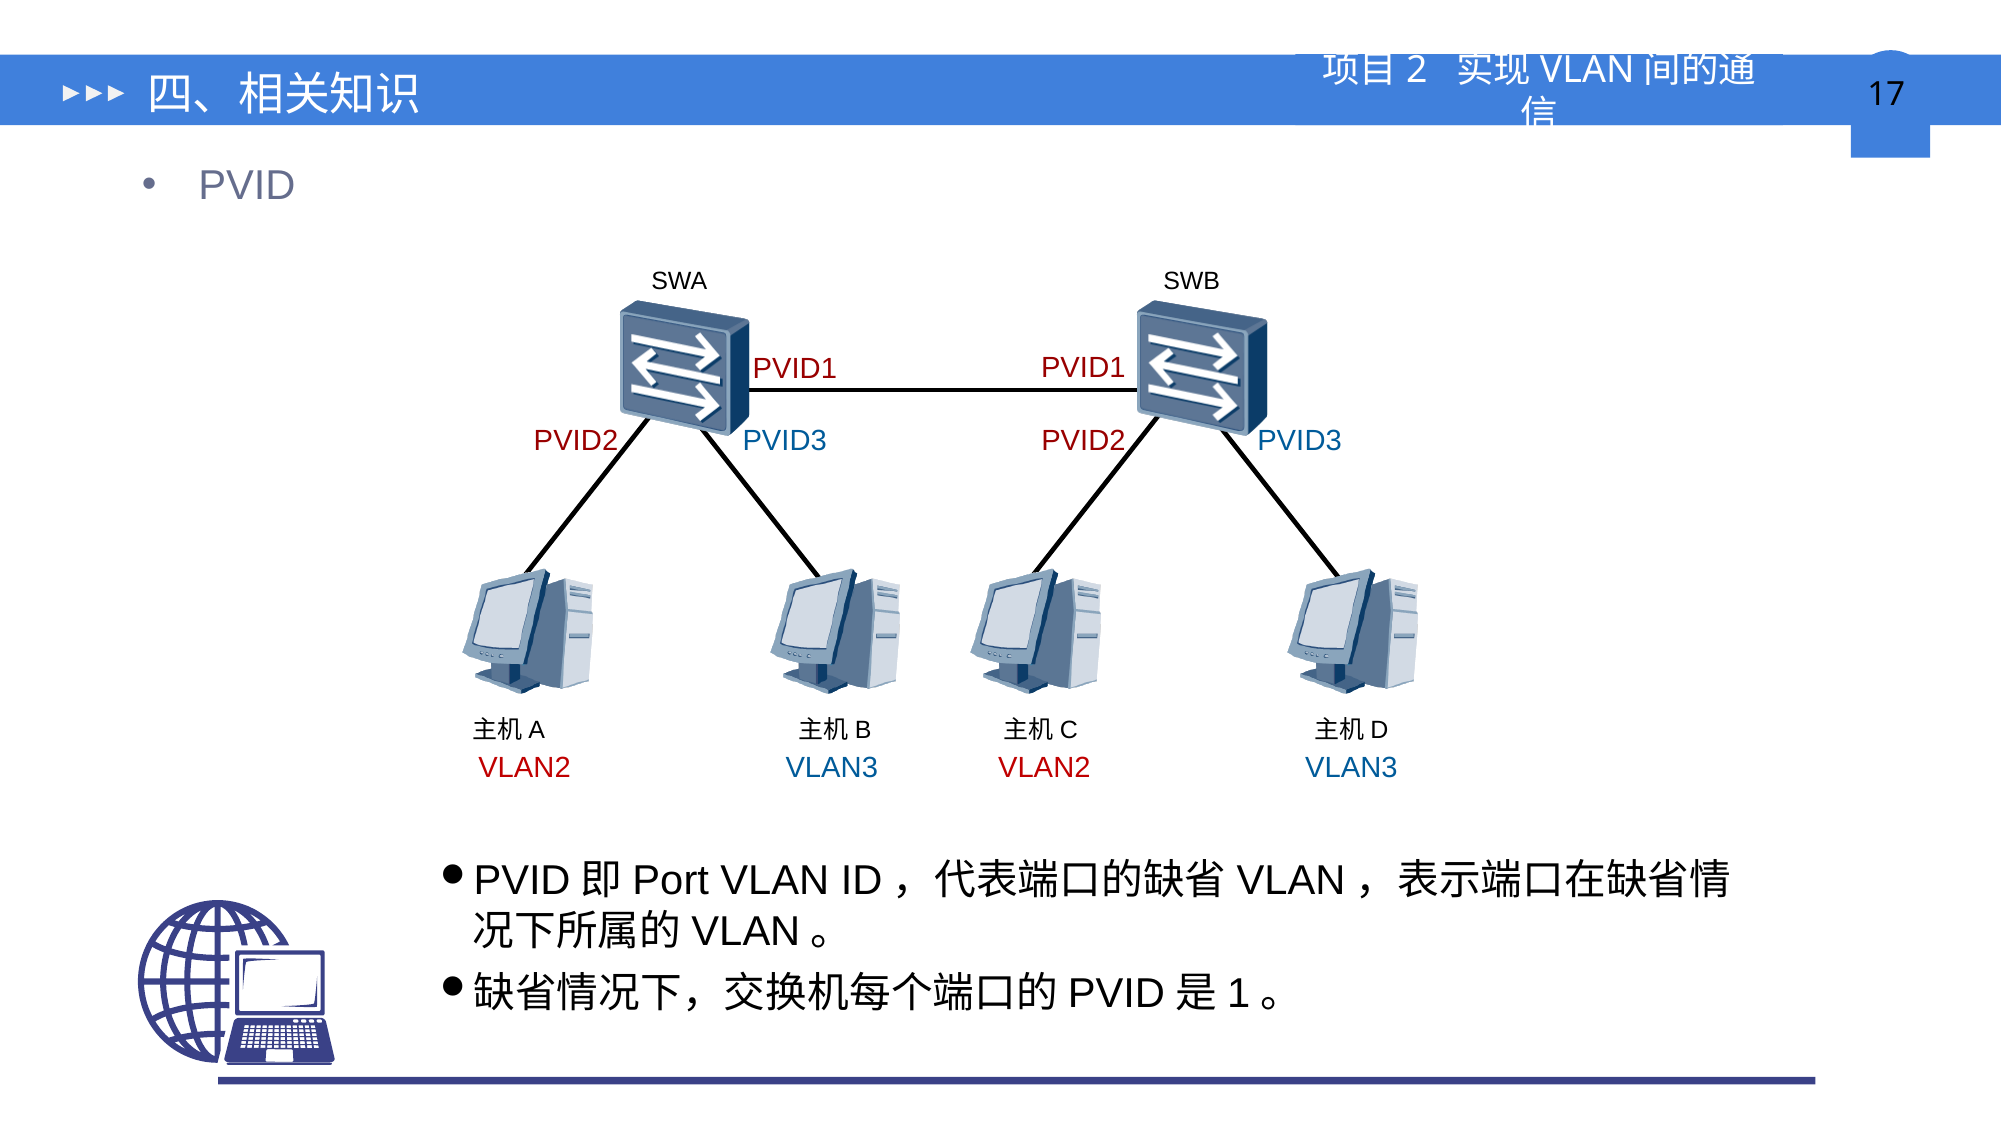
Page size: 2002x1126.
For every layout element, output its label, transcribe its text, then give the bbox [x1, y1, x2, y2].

text_box SWA [636, 256, 723, 298]
text_box PVID [127, 125, 1819, 291]
text_box VLAN2 [983, 741, 1106, 791]
text_box VLAN3 [1290, 741, 1413, 791]
title 四、相关知识 [127, 59, 1207, 125]
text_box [137, 899, 1816, 1085]
text_box VLAN2 [463, 741, 586, 791]
text_box PVID即Port VLAN ID，代表端口的缺省VLAN，表示端口在缺省情况下所属的VLAN。 缺省情况下，交换机每个端口的PVID是1。 [425, 845, 1760, 899]
text_box 主机C [989, 705, 1093, 741]
text_box 主机D [1299, 705, 1404, 741]
text_box 主机A [457, 705, 560, 751]
text_box SWB [1148, 256, 1236, 298]
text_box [462, 299, 1419, 695]
text_box 主机B [783, 705, 887, 741]
text_box VLAN3 [770, 741, 894, 791]
